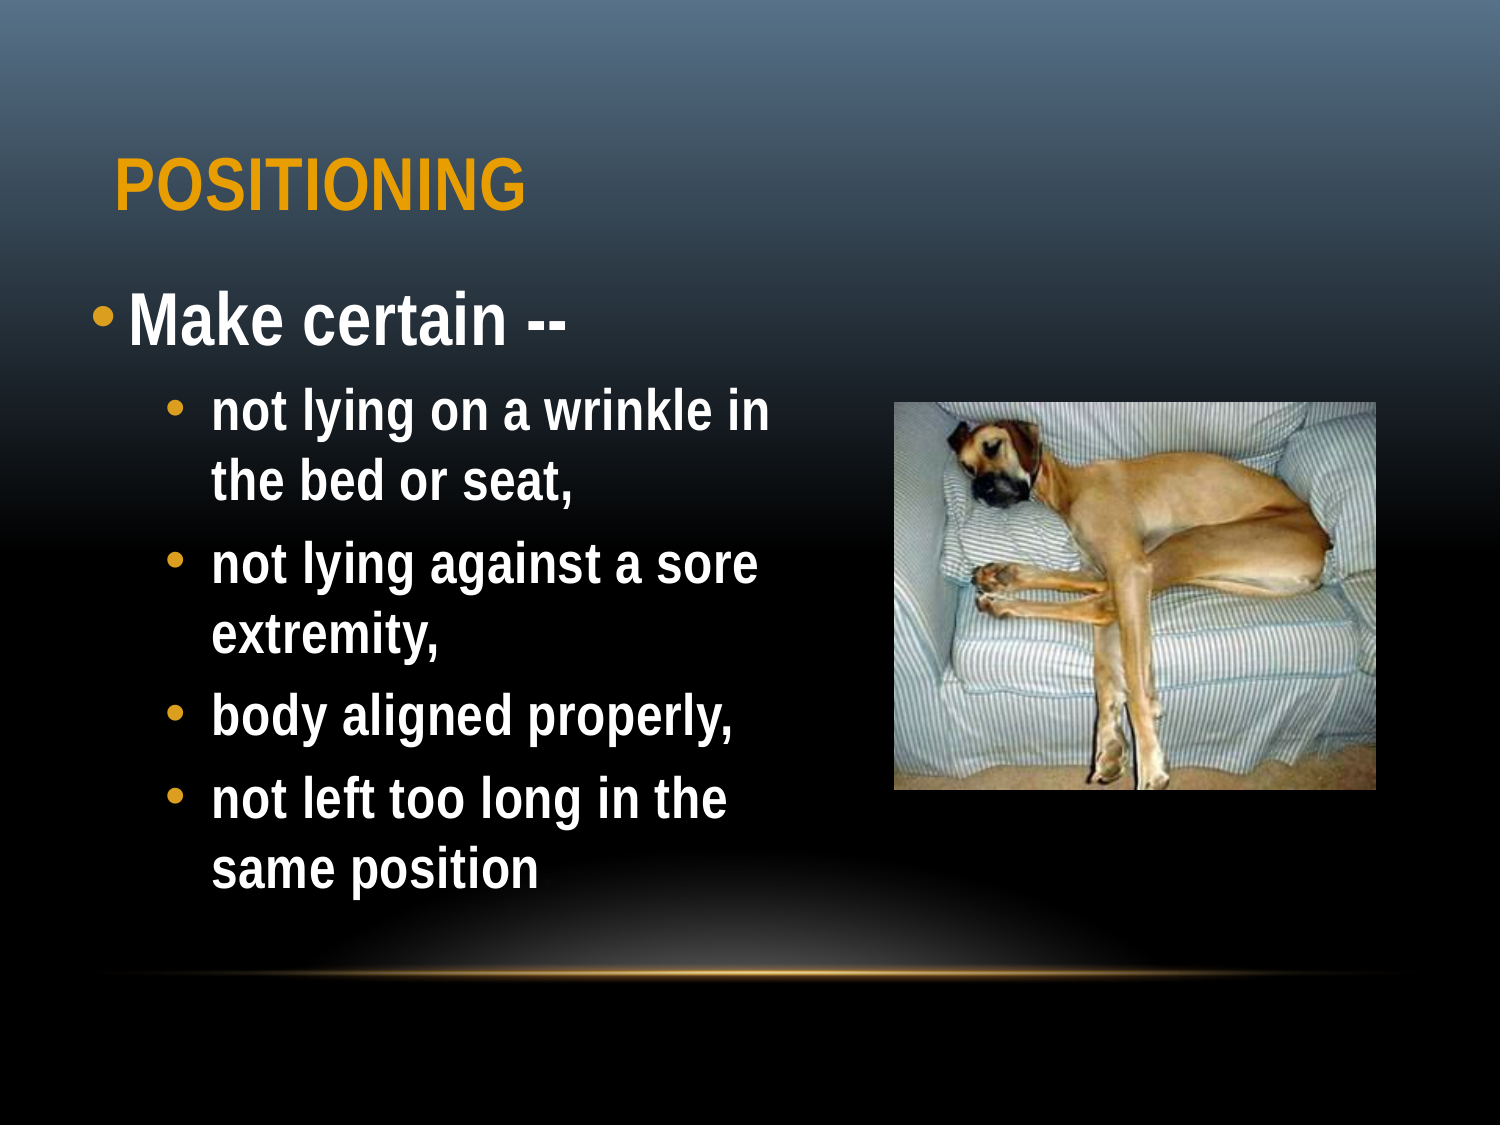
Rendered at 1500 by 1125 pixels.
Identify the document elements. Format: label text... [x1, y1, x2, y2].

list Make certain -- not lying on a wrinkle in the bed or seat, not lying against a sore extremity, body aligned properly, not left too long in the same position. [75, 262, 850, 1005]
picture [0, 0, 1500, 1125]
title Positioning [99, 45, 1400, 233]
